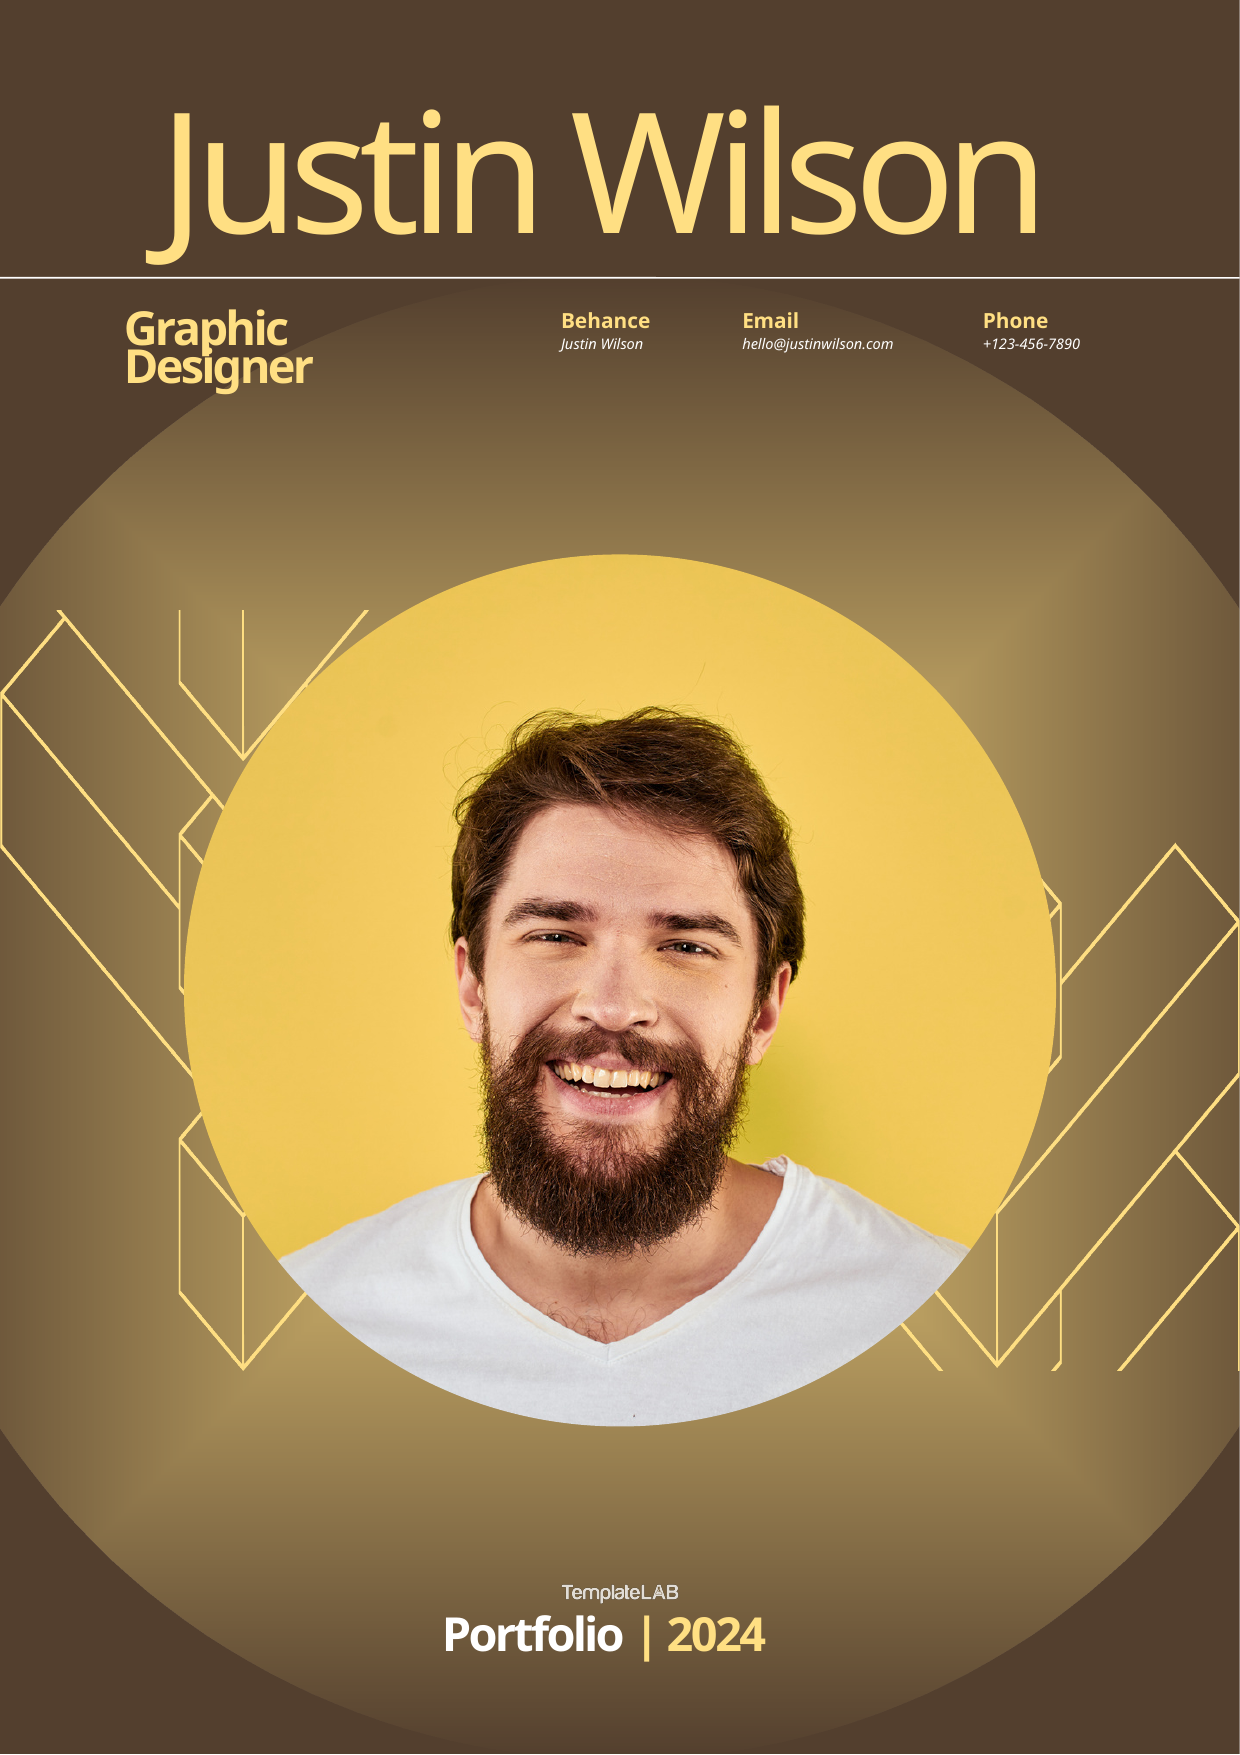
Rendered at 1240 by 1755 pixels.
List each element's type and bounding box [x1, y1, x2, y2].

text_box [0, 132, 1240, 1755]
